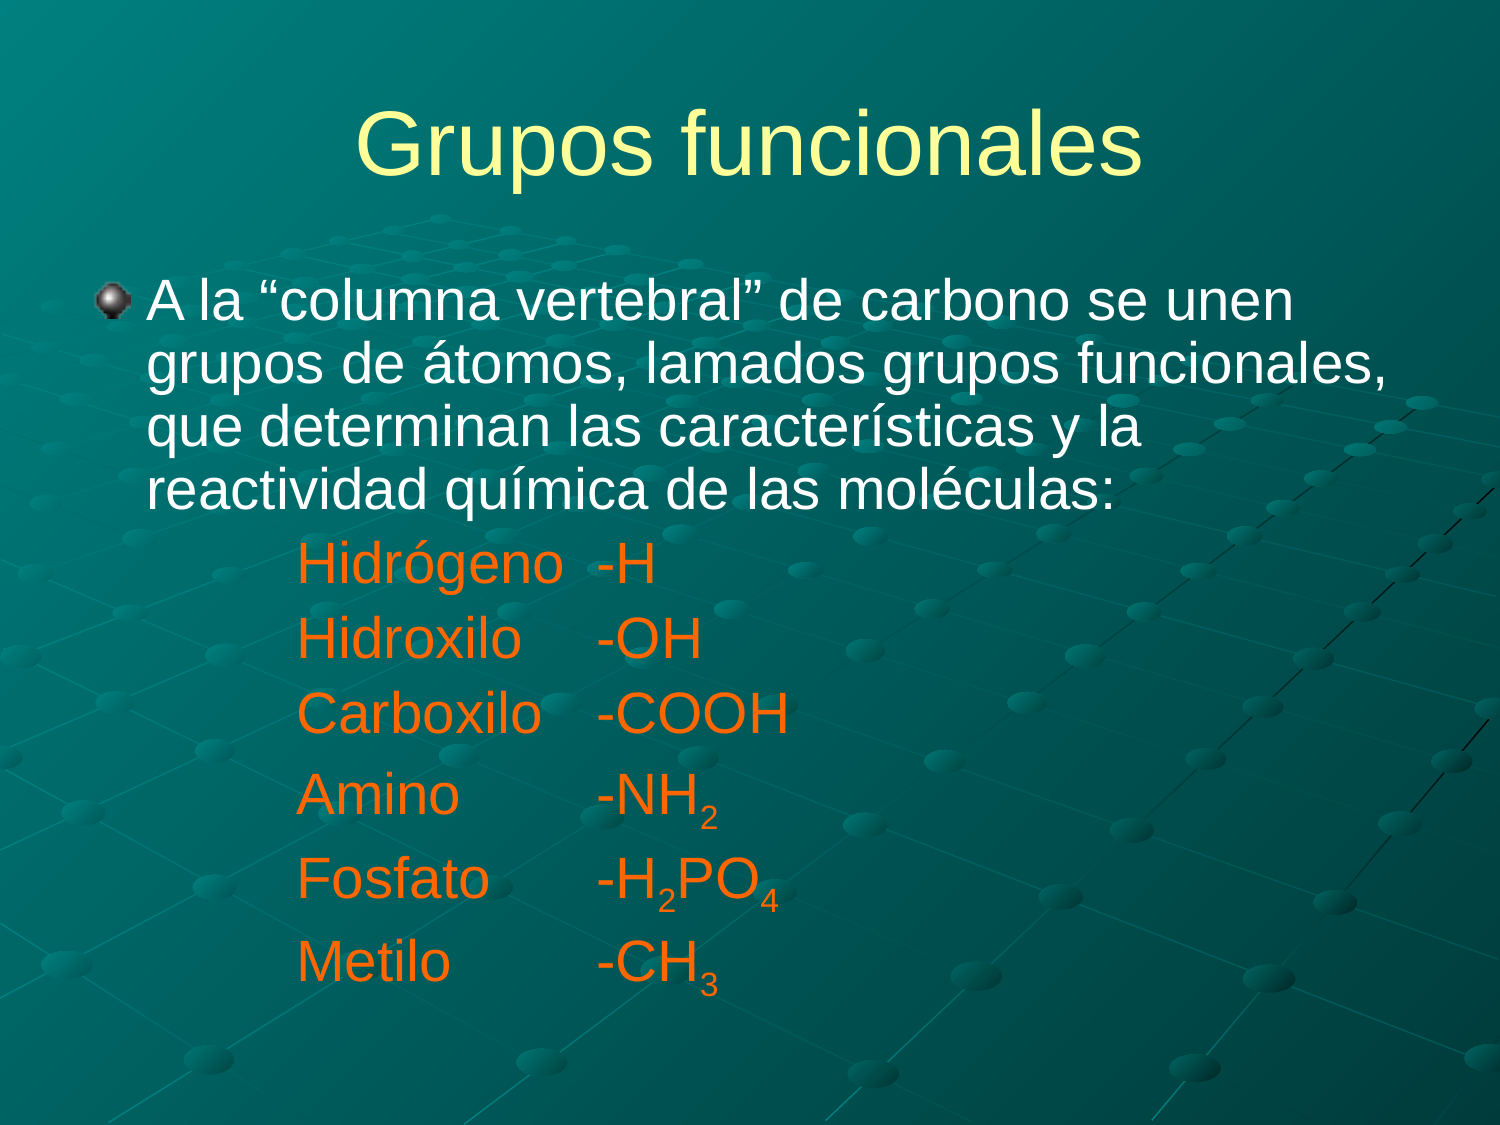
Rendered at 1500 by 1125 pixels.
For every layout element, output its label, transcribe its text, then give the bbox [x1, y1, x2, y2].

title Grupos funcionales [74, 44, 1426, 233]
list A la “columna vertebral” de carbono se unen grupos de átomos, lamados grupos funcionales, que determinan las características y la reactividad química de las moléculas: Hidrógeno -H Hidroxilo -OH Carboxilo -COOH Amino -NH2 Fosfato -H2PO4 Metilo -CH3 [74, 262, 1426, 1012]
picture [90, 277, 131, 319]
